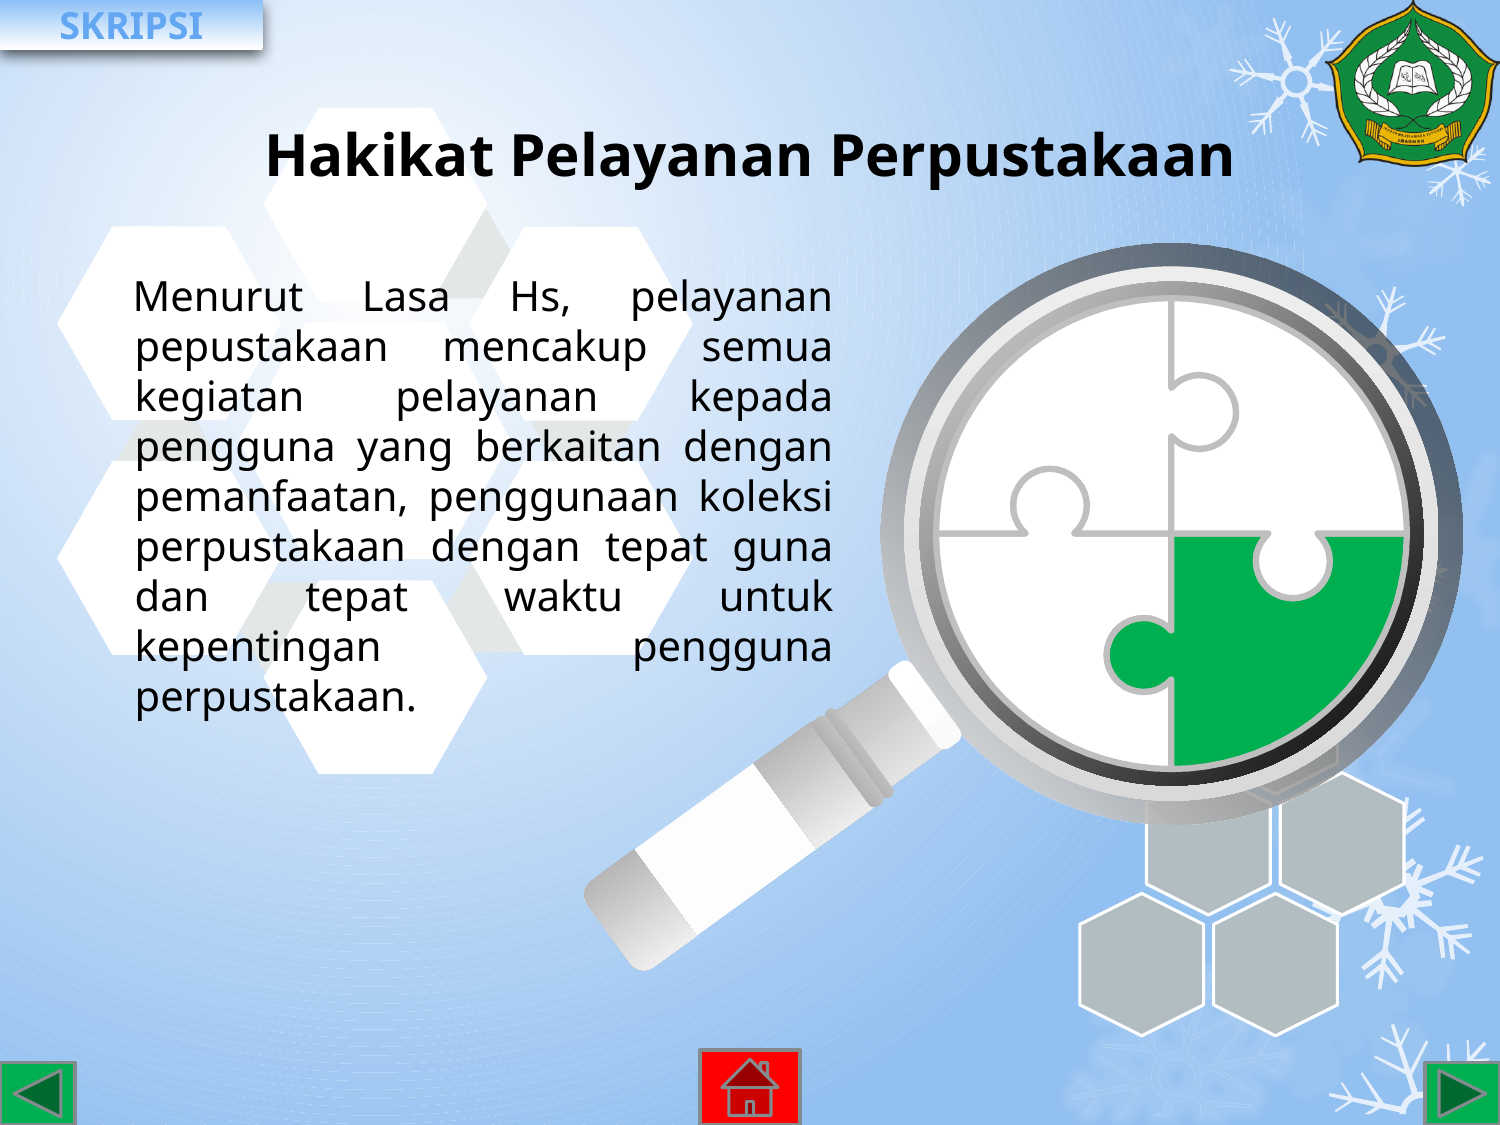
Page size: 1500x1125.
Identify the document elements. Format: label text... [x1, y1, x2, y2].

picture [1325, 0, 1500, 167]
text_box Menurut Lasa Hs, pelayanan pepustakaan mencakup semua kegiatan pelayanan kepada pengguna yang berkaitan dengan pemanfaatan, penggunaan koleksi perpustakaan dengan tepat guna dan tepat waktu untuk kepentingan pengguna perpustakaan. [75, 262, 574, 914]
title Hakikat Pelayanan Perpustakaan [165, 110, 1335, 262]
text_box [580, 241, 1463, 968]
